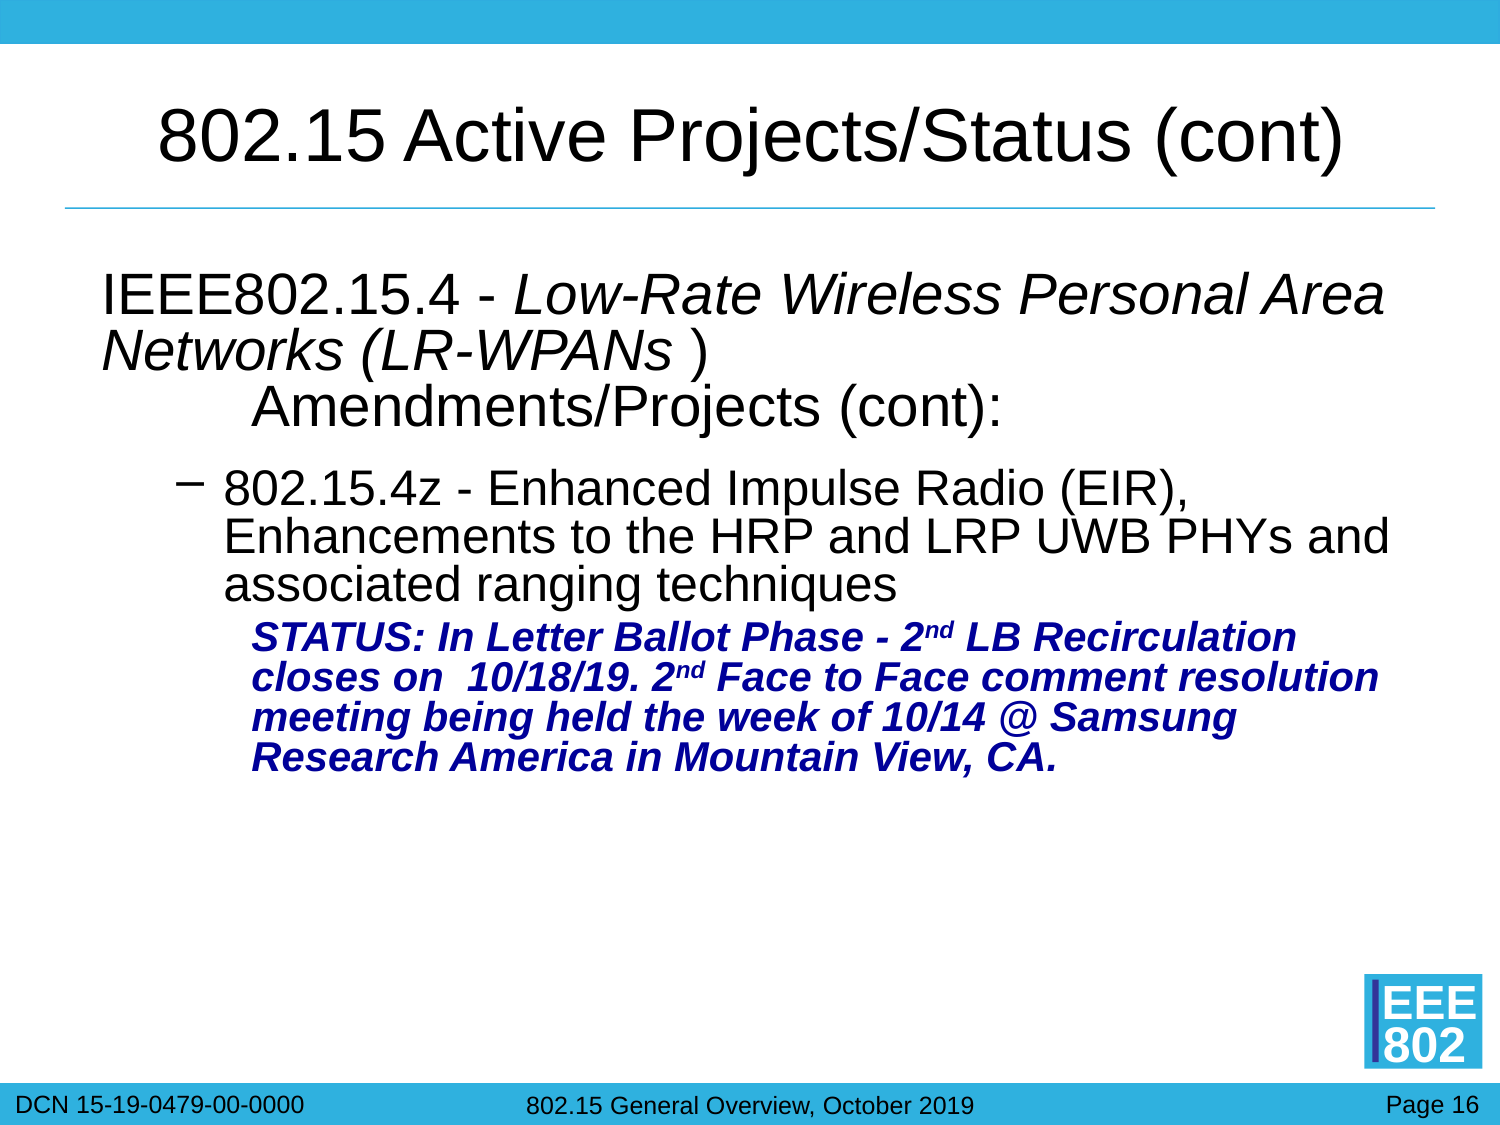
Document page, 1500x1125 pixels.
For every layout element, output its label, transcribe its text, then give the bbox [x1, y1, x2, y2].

list IEEE802.15.4 - Low-Rate Wireless Personal Area Networks (LR-WPANs ) Amendments/Projects (cont): 802.15.4z - Enhanced Impulse Radio (EIR), Enhancements to the HRP and LRP UWB PHYs and associated ranging techniques STATUS: In Letter Ballot Phase - 2nd LB Recirculation closes on 10/18/19. 2nd Face to Face comment resolution meeting being held the week of 10/14 @ Samsung Research America in Mountain View, CA. [86, 262, 1412, 1071]
title 802.15 Active Projects/Status (cont) [76, 66, 1427, 197]
